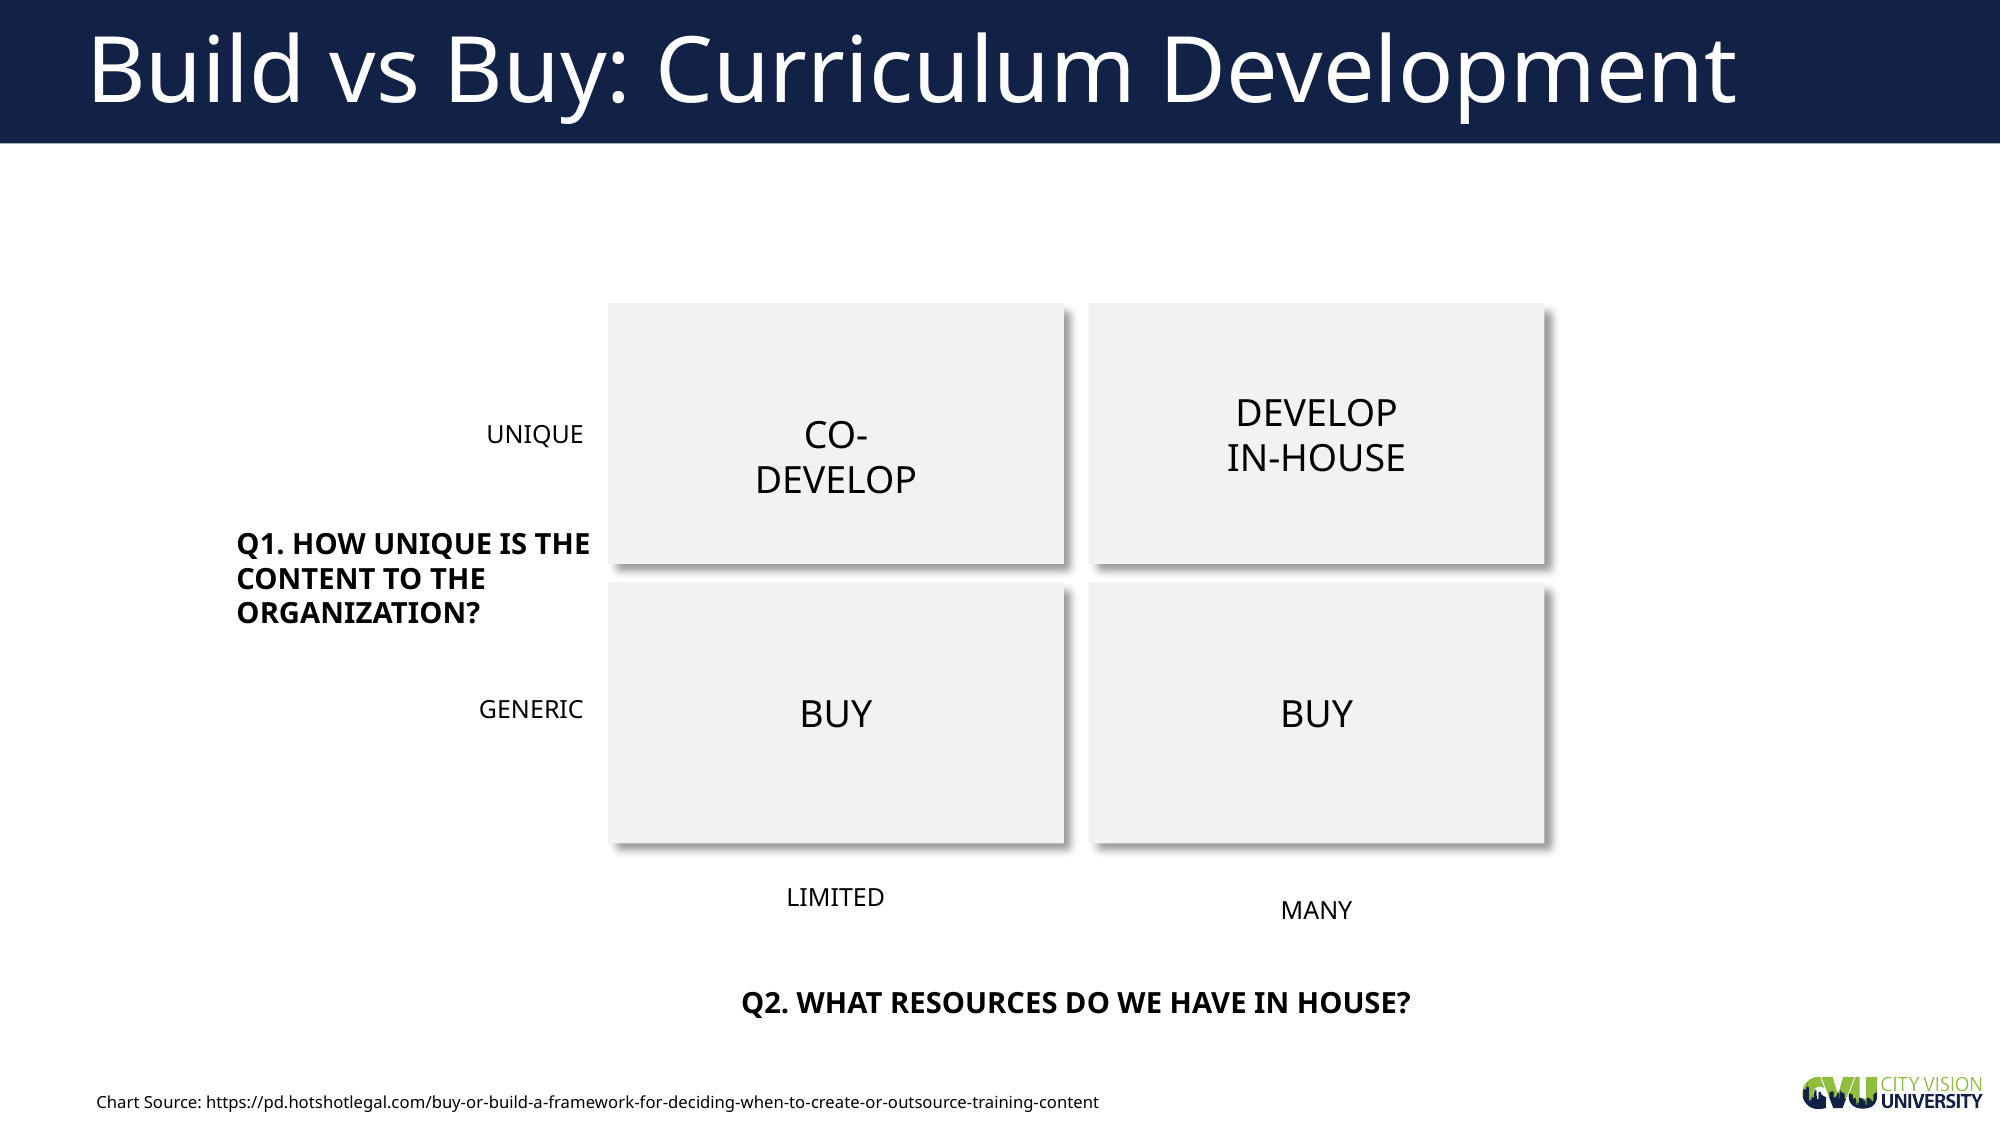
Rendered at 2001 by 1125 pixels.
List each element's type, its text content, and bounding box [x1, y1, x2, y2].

text_box LIMITED [757, 873, 914, 919]
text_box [608, 302, 1064, 564]
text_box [1088, 302, 1545, 564]
title Build vs Buy: Curriculum Development [71, 16, 1911, 129]
text_box Q1. HOW UNIQUE IS THE CONTENT TO THE ORGANIZATION? [221, 517, 609, 638]
picture [1799, 1063, 1988, 1121]
text_box UNIQUE [442, 410, 599, 456]
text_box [1088, 582, 1545, 844]
text_box Chart Source: https://pd.hotshotlegal.com/buy-or-build-a-framework-for-deciding-when-to-create-or-outsource-training-content [81, 1084, 1116, 1119]
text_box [608, 582, 1064, 844]
text_box GENERIC [442, 686, 599, 731]
text_box MANY [1238, 887, 1395, 933]
text_box Q2. WHAT RESOURCES DO WE HAVE IN HOUSE? [608, 976, 1545, 1027]
